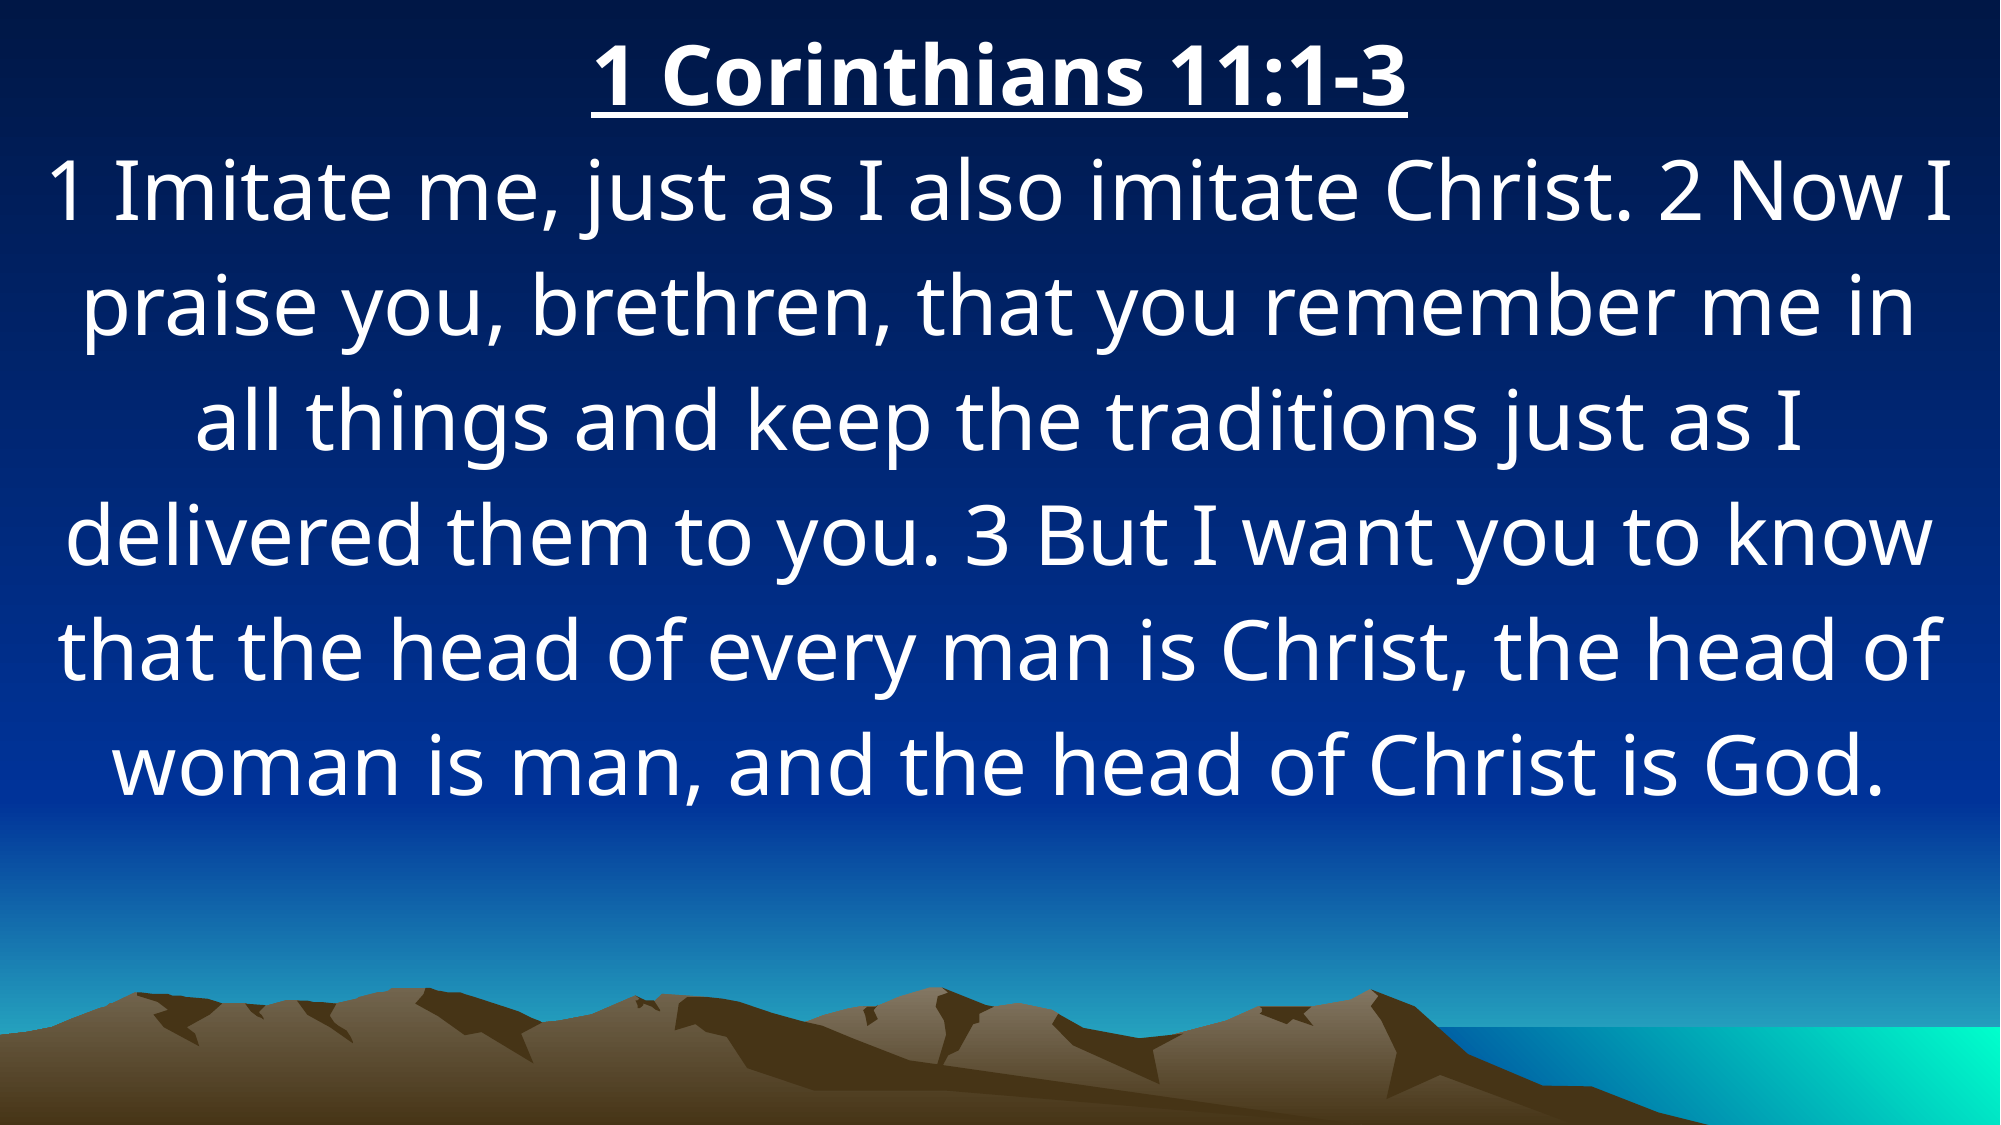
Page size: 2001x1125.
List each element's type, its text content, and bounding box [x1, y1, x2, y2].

text_box 1 Corinthians 11:1-3 1 Imitate me, just as I also imitate Christ. 2 Now I praise you, brethren, that you remember me in all things and keep the traditions just as I delivered them to you. 3 But I want you to know that the head of every man is Christ, the head of woman is man, and the head of Christ is God. [24, 0, 1975, 900]
